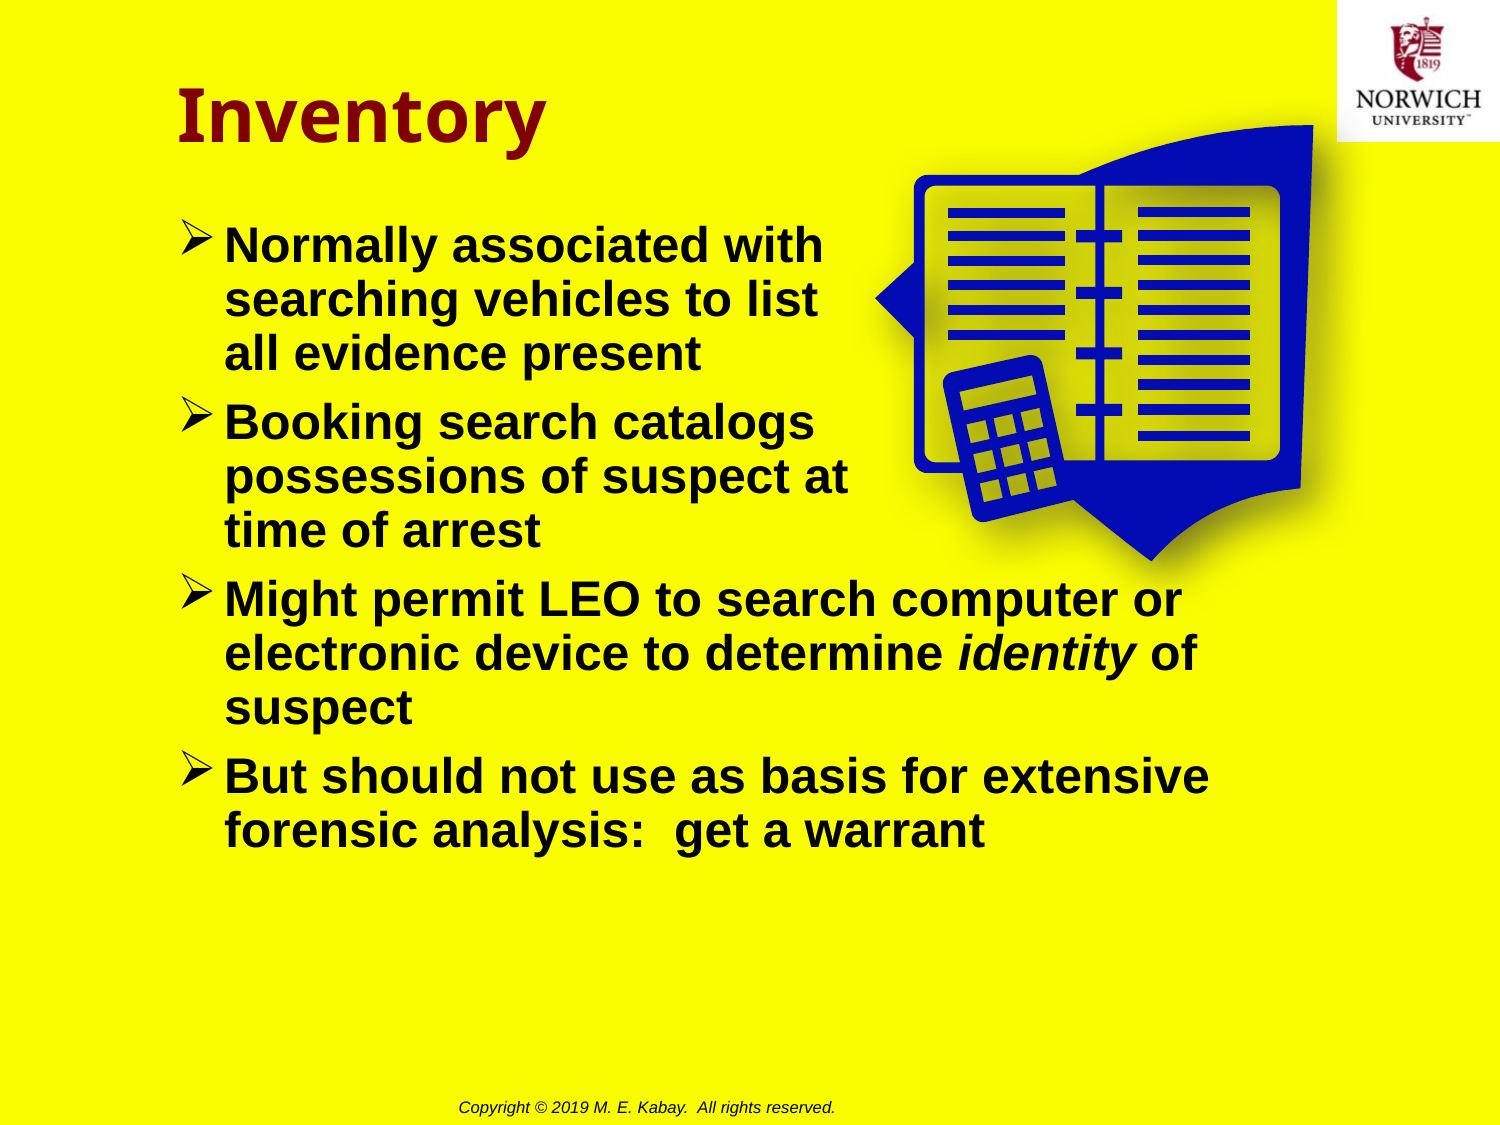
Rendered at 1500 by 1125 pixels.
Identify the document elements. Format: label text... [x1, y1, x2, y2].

list Normally associated with searching vehicles to list all evidence present Booking search catalogs possessions of suspect at time of arrest Might permit LEO to search computer or electronic device to determine identity of suspect But should not use as basis for extensive forensic analysis: get a warrant [161, 211, 1339, 1038]
title Inventory [161, 24, 1339, 211]
picture [874, 124, 1314, 563]
picture [1337, 0, 1500, 142]
